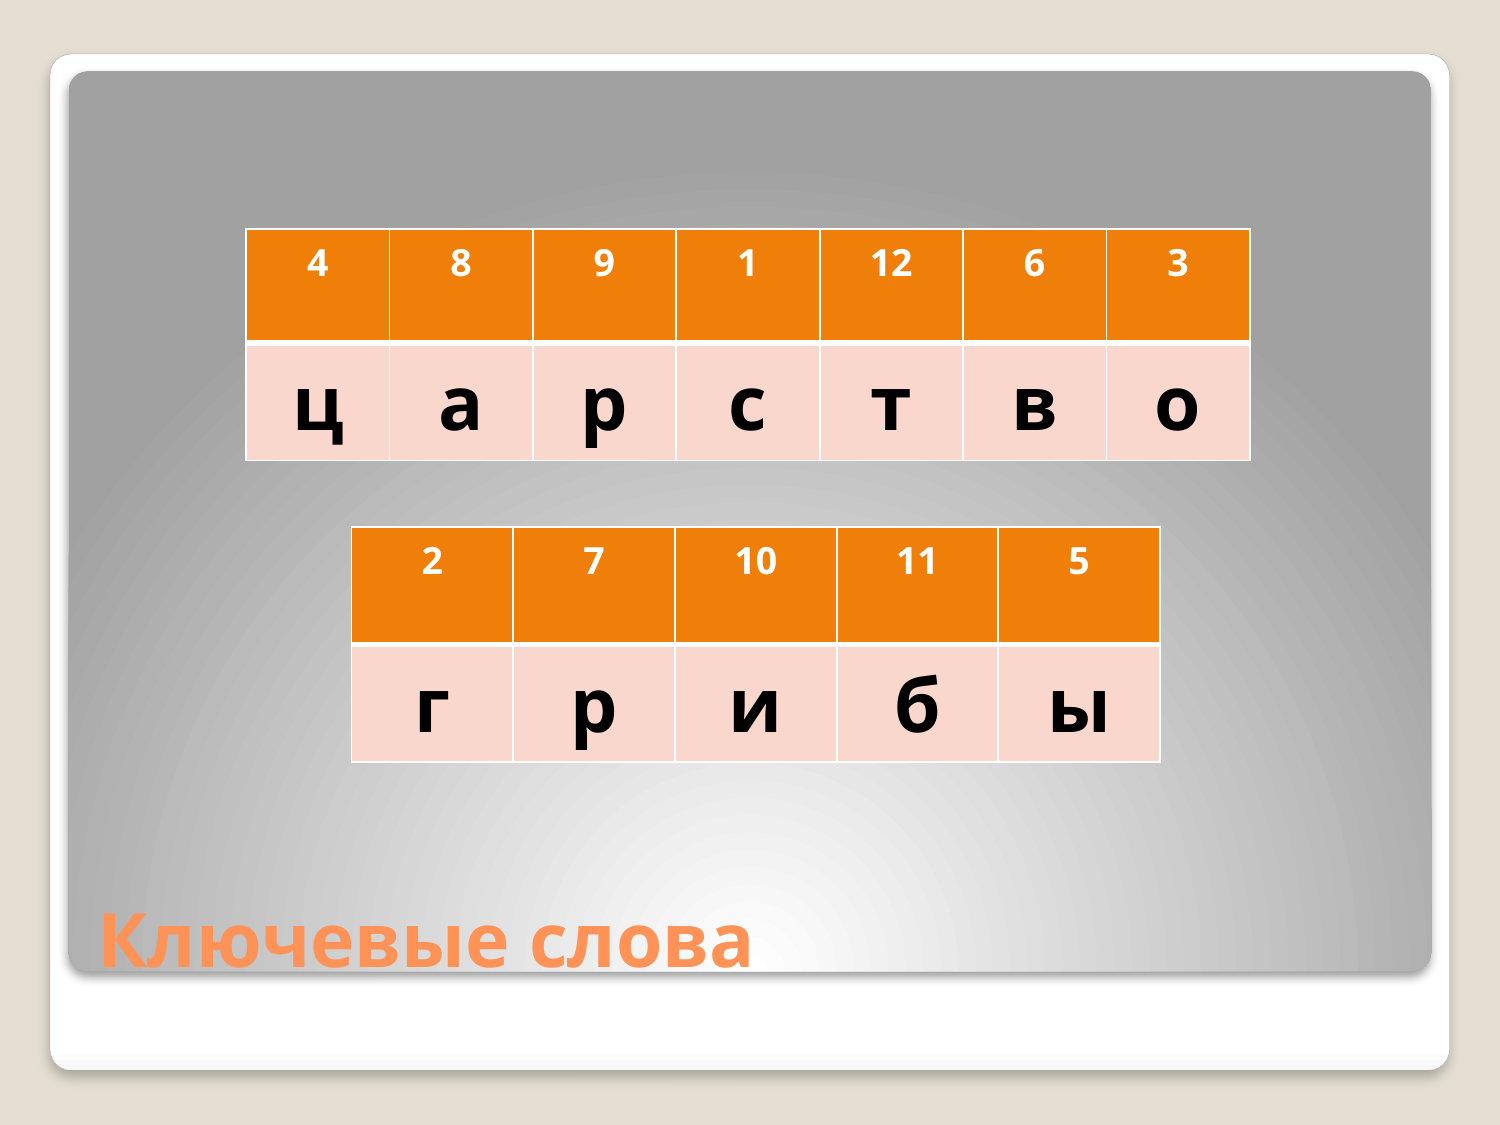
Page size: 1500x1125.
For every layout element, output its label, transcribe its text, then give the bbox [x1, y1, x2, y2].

table_header 3 [1107, 230, 1249, 340]
table_header 4 [247, 230, 389, 340]
table_cell с [677, 346, 819, 460]
table_cell г [352, 647, 512, 761]
table_header 11 [838, 528, 997, 642]
title Ключевые слова [82, 817, 1425, 990]
table_cell т [821, 346, 962, 460]
table_cell ы [999, 647, 1159, 761]
table_header 8 [390, 230, 532, 340]
table_header 2 [352, 528, 512, 642]
table_header 5 [999, 528, 1159, 642]
table_cell ц [247, 346, 389, 460]
table_cell о [1107, 346, 1249, 460]
table_cell в [964, 346, 1106, 460]
table_header 10 [676, 528, 836, 642]
table_header 6 [964, 230, 1106, 340]
table_header 1 [677, 230, 819, 340]
table_cell б [838, 647, 997, 761]
table_header 7 [514, 528, 674, 642]
table_cell р [514, 647, 674, 761]
table_cell р [534, 346, 675, 460]
table_header 9 [534, 230, 675, 340]
table_header 12 [821, 230, 962, 340]
table_cell а [390, 346, 532, 460]
table_cell и [676, 647, 836, 761]
